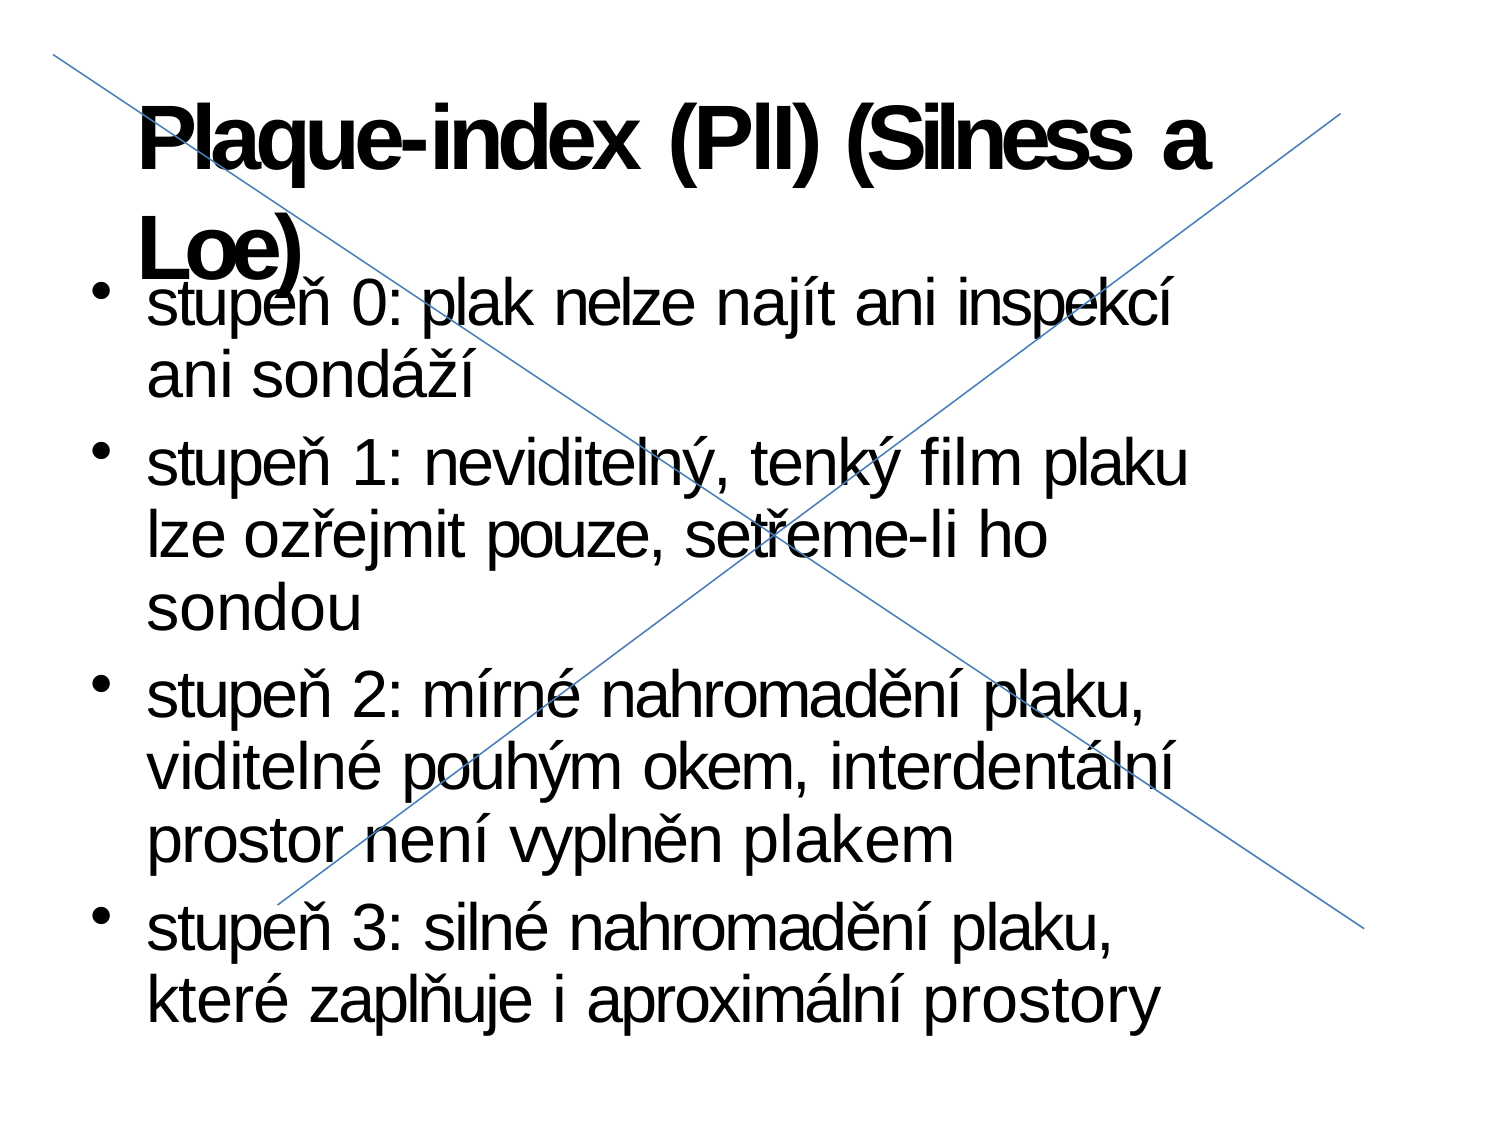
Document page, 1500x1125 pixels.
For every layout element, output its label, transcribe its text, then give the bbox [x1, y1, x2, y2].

title Plaque-index (PlI) (Silness a Loe) [106, 31, 1394, 298]
text_box stupeň 0: plak nelze najít ani inspekcí ani sondáží stupeň 1: neviditelný, tenký film plaku lze ozřejmit pouze, setřeme-li ho sondou stupeň 2: mírné nahromadění plaku, viditelné pouhým okem, interdentální prostor není vyplněn plakem stupeň 3: silné nahromadění plaku, které zaplňuje i aproximální prostory [87, 255, 1384, 1036]
